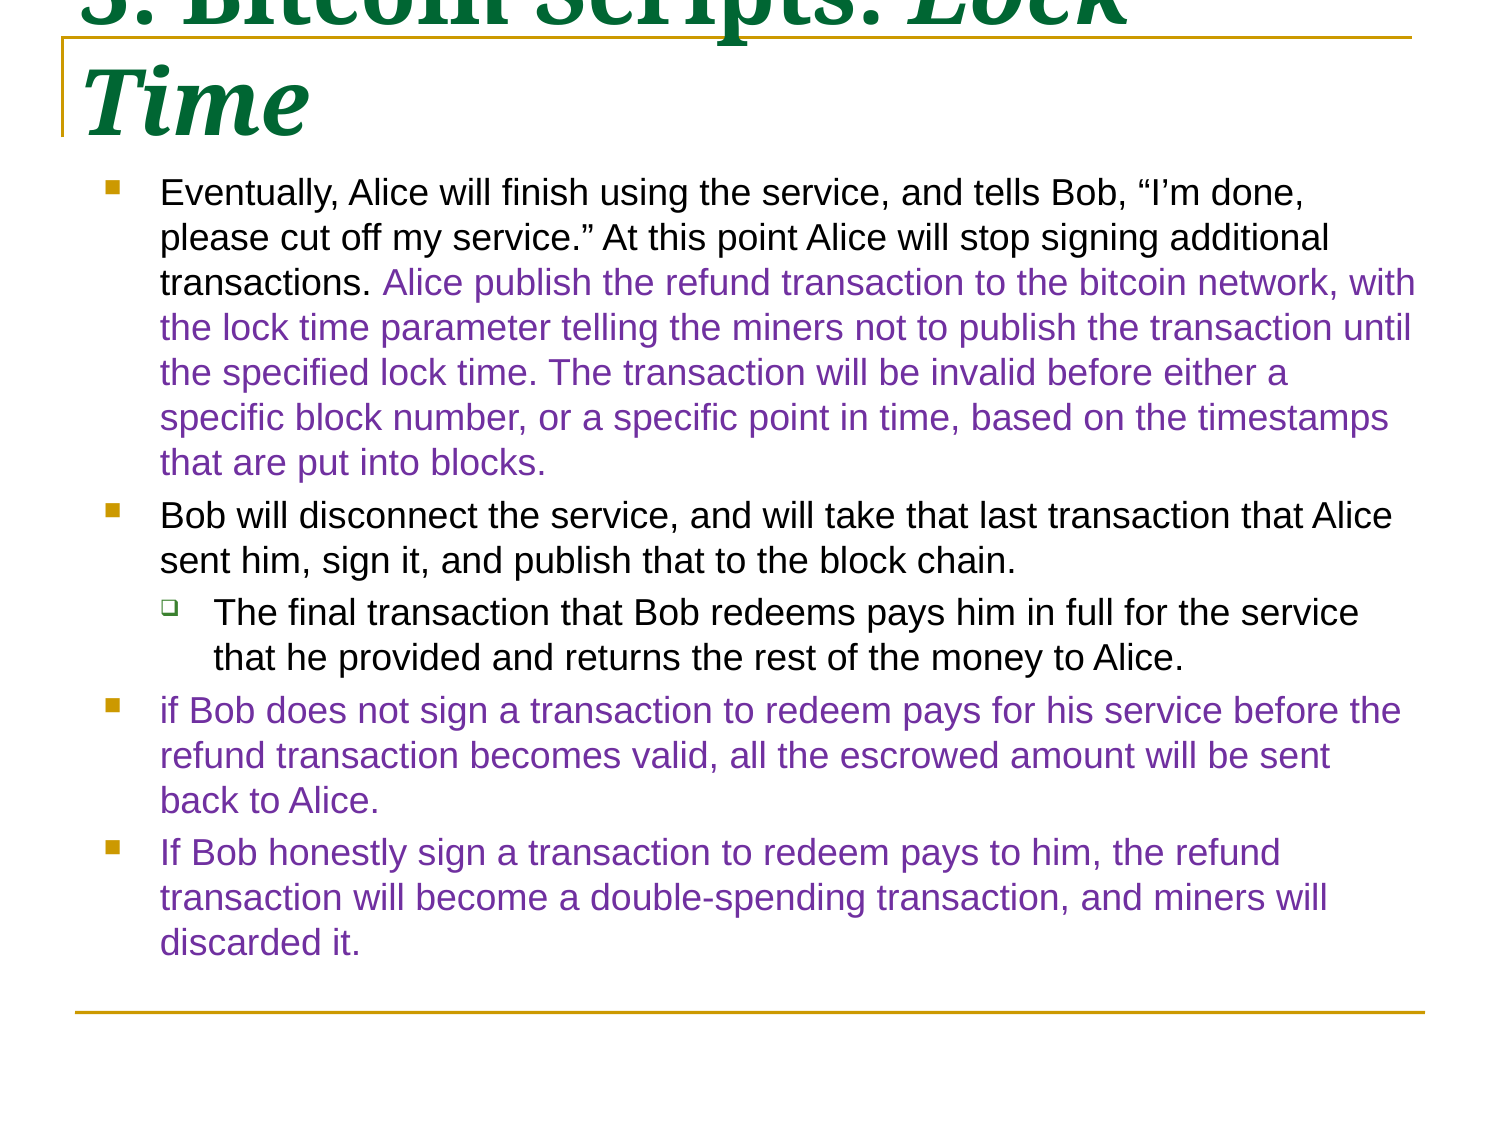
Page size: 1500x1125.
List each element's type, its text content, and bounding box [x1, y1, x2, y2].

text_box 3. Bitcoin Scripts: Lock Time [64, 36, 1340, 161]
list Eventually, Alice will finish using the service, and tells Bob, “I’m done, please cut off my service.” At this point Alice will stop signing additional transactions. Alice publish the refund transaction to the bitcoin network, with the lock time parameter telling the miners not to publish the transaction until the specified lock time. The transaction will be invalid before either a specific block number, or a specific point in time, based on the timestamps that are put into blocks. Bob will disconnect the service, and will take that last transaction that Alice sent him, sign it, and publish that to the block chain. The final transaction that Bob redeems pays him in full for the service that he provided and returns the rest of the money to Alice. if Bob does not sign a transaction to redeem pays for his service before the refund transaction becomes valid, all the escrowed amount will be sent back to Alice. If Bob honestly sign a transaction to redeem pays to him, the refund transaction will become a double-spending transaction, and miners will discarded it. [88, 160, 1436, 1012]
